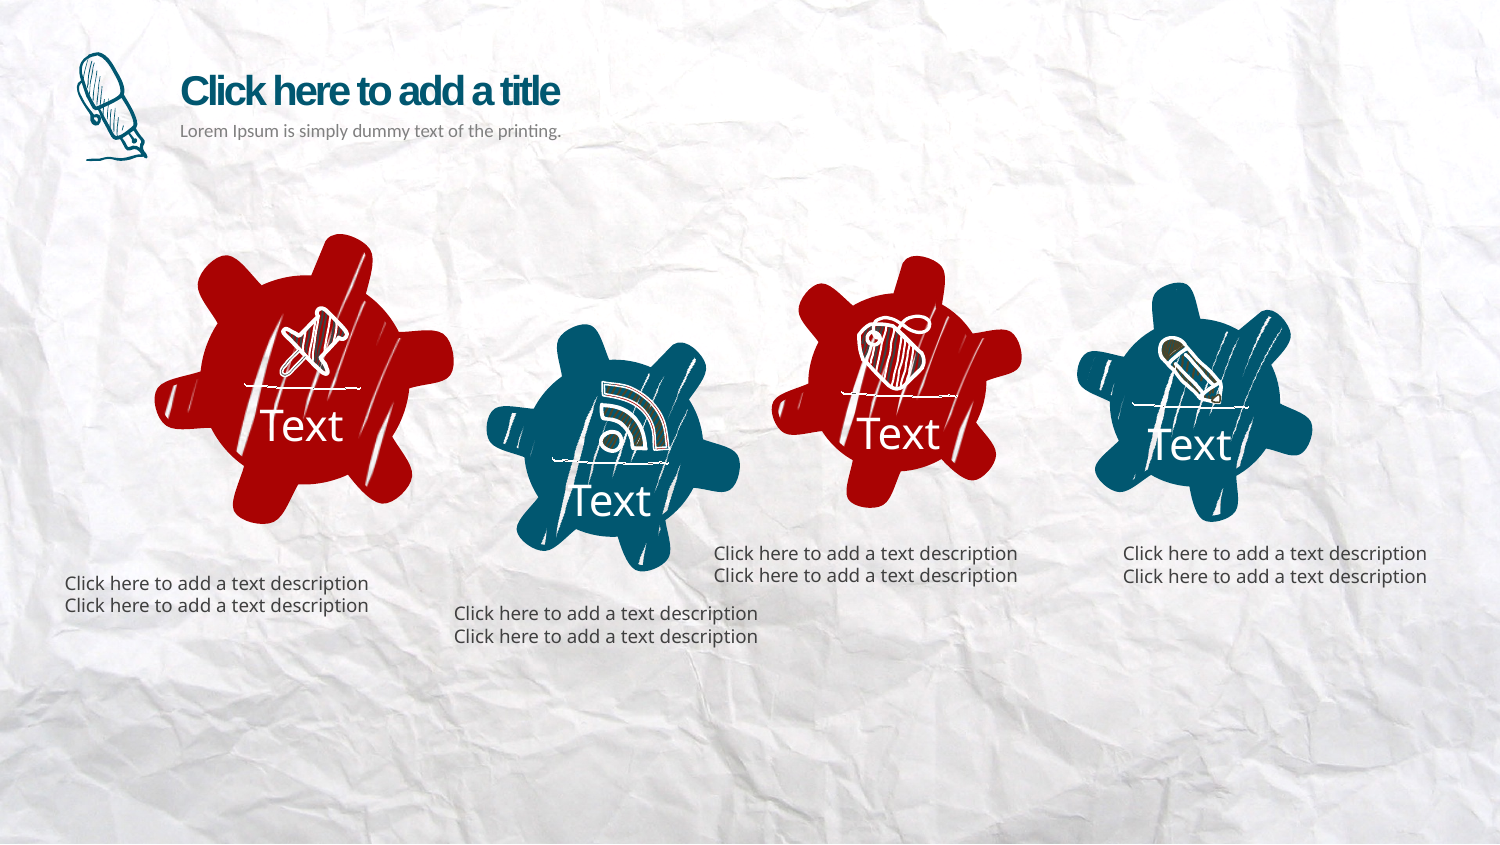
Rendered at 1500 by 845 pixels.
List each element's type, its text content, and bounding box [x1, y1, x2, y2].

text_box [841, 391, 854, 395]
text_box Text [556, 466, 669, 531]
text_box [1078, 283, 1312, 492]
text_box Text [1136, 411, 1250, 475]
text_box Click here to add a text description Click here to add a text description [53, 565, 458, 623]
text_box [584, 531, 670, 571]
text_box [155, 235, 453, 523]
text_box Click here to add a text description Click here to add a text description [1111, 536, 1471, 593]
text_box [552, 457, 669, 465]
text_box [599, 381, 670, 453]
text_box [928, 394, 958, 398]
text_box Text [845, 399, 958, 464]
text_box [772, 256, 1021, 480]
picture [0, 0, 1500, 844]
text_box [1153, 475, 1238, 521]
text_box [847, 464, 929, 507]
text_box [857, 315, 931, 391]
text_box Text [248, 392, 361, 456]
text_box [1158, 336, 1223, 404]
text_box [280, 306, 349, 377]
text_box Click here to add a text description Click here to add a text description [442, 596, 780, 653]
text_box Click here to add a text description Click here to add a text description [702, 535, 1040, 592]
text_box [487, 325, 739, 550]
